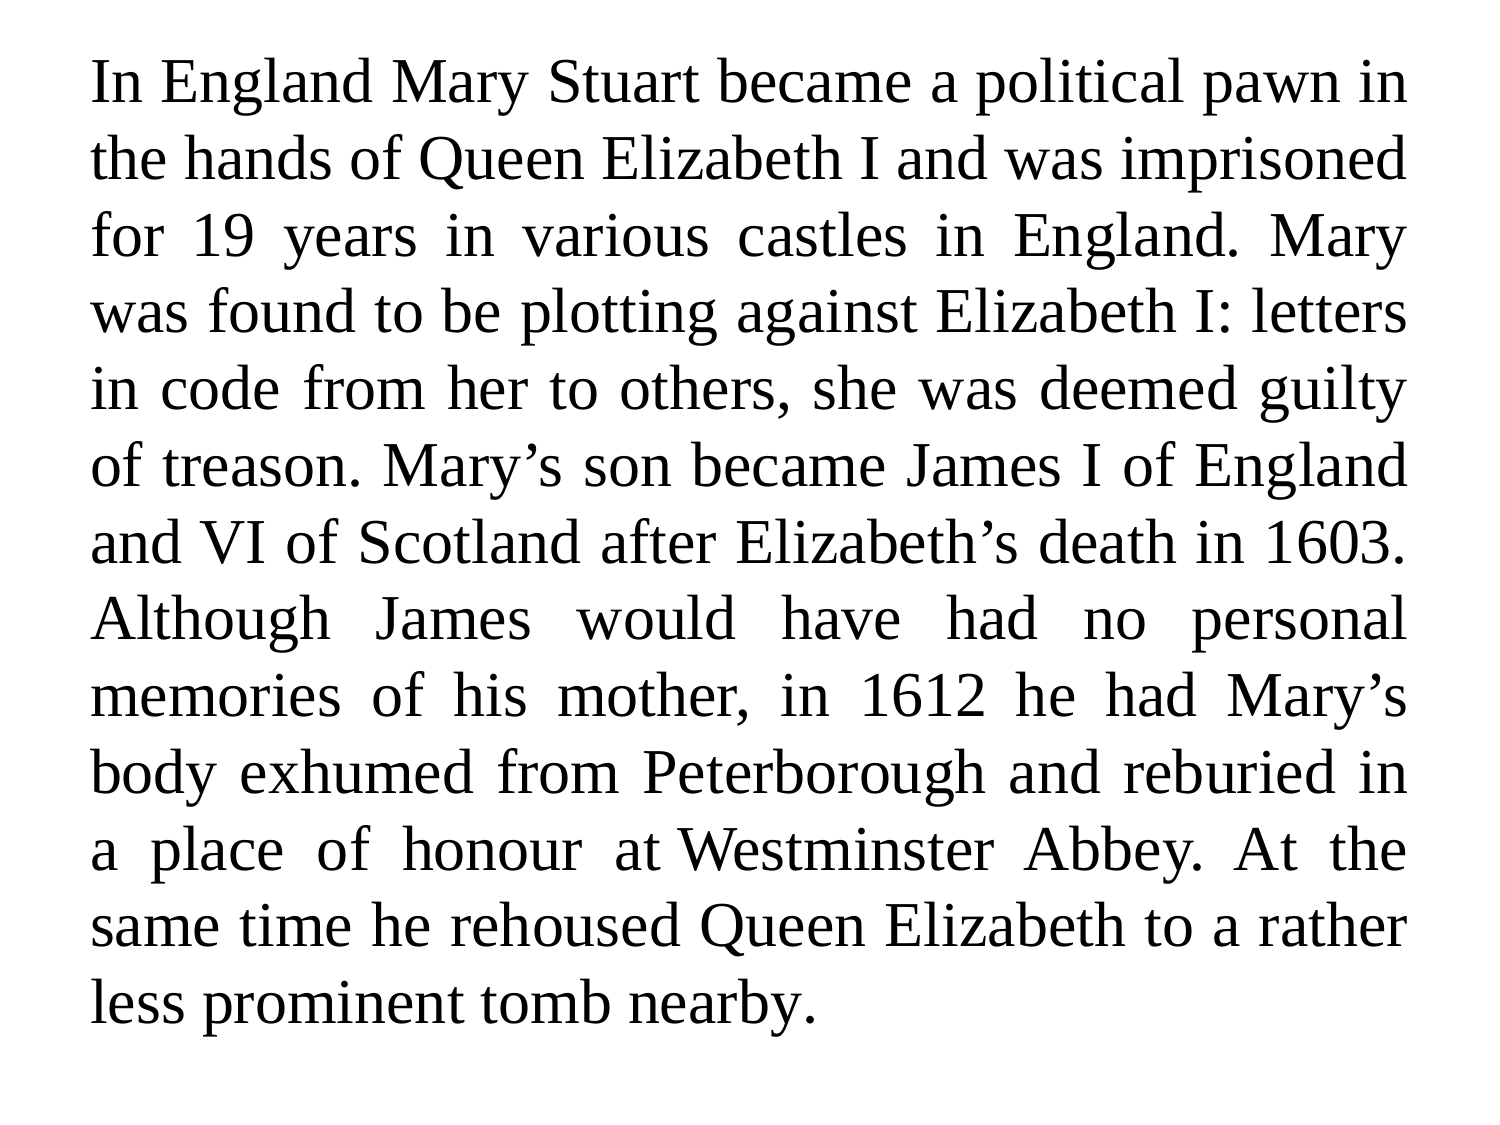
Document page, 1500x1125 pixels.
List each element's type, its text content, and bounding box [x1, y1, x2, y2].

list In England Mary Stuart became a political pawn in the hands of Queen Elizabeth I and was imprisoned for 19 years in various castles in England. Mary was found to be plotting against Elizabeth I: letters in code from her to others, she was deemed guilty of treason. Mary’s son became James I of England and VI of Scotland after Elizabeth’s death in 1603. Although James would have had no personal memories of his mother, in 1612 he had Mary’s body exhumed from Peterborough and reburied in a place of honour at Westminster Abbey. At the same time he rehoused Queen Elizabeth to a rather less prominent tomb nearby. [75, 30, 1425, 1083]
